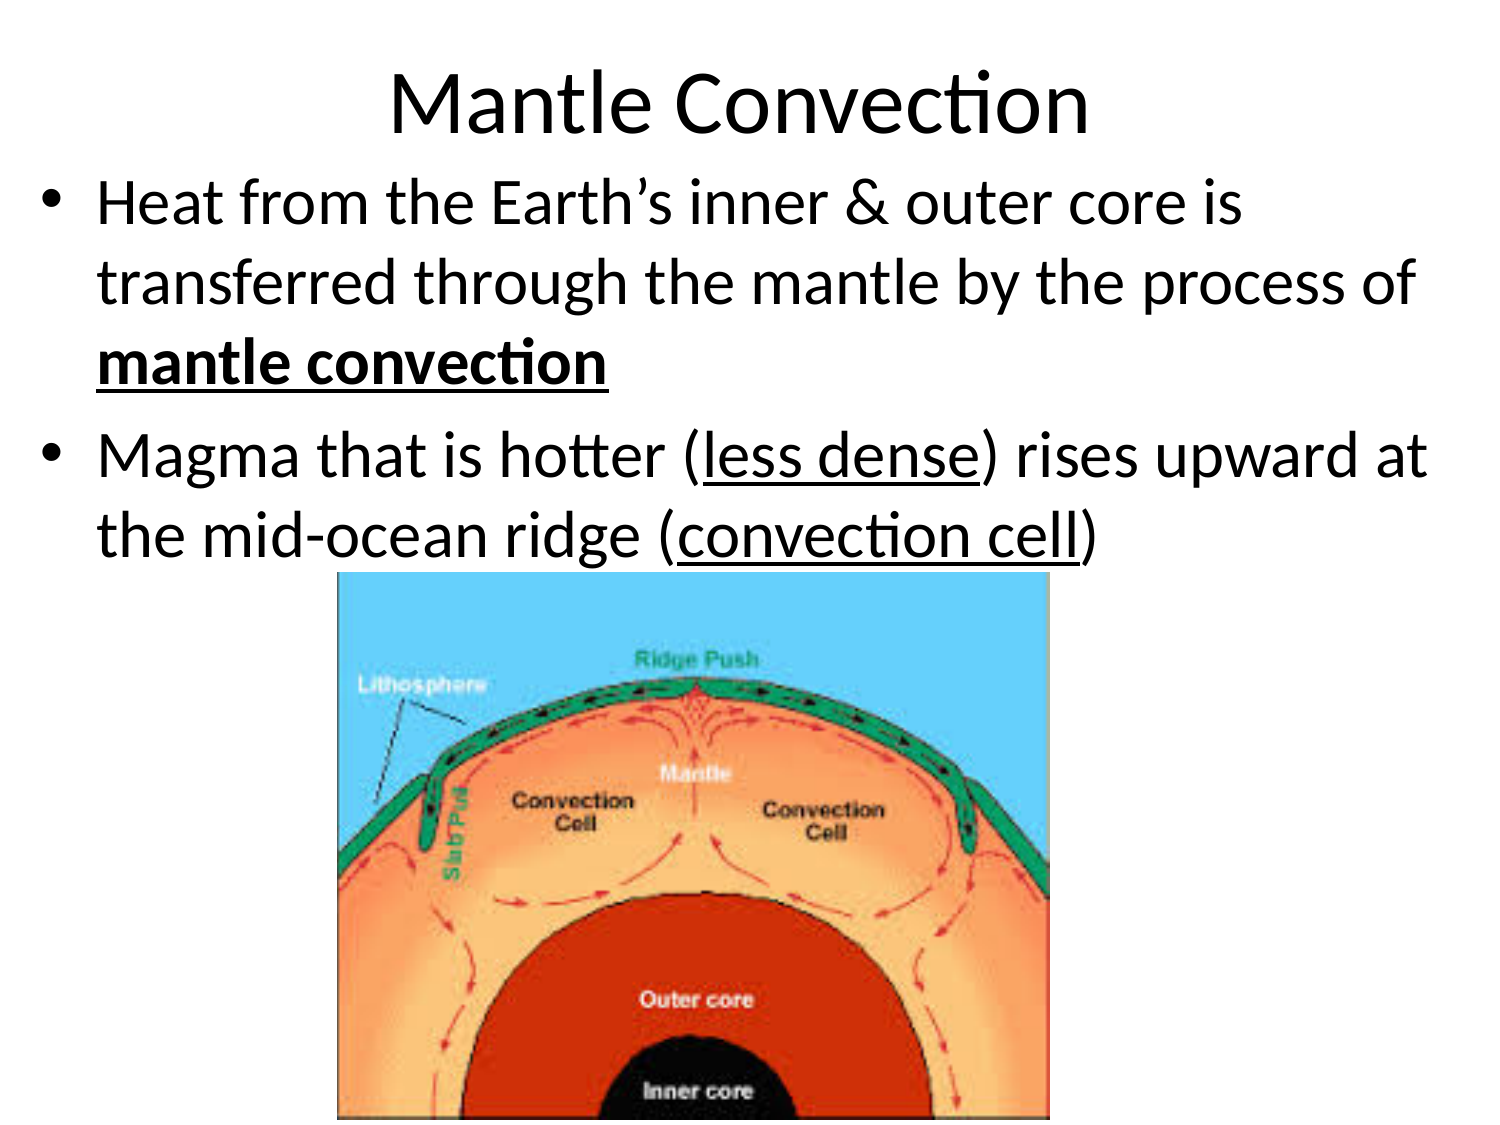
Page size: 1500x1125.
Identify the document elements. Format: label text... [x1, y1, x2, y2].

list Heat from the Earth’s inner & outer core is transferred through the mantle by the process of mantle convection Magma that is hotter (less dense) rises upward at the mid-ocean ridge (convection cell) [24, 149, 1463, 663]
title Mantle Convection [75, 3, 1425, 149]
picture [337, 571, 1051, 1120]
